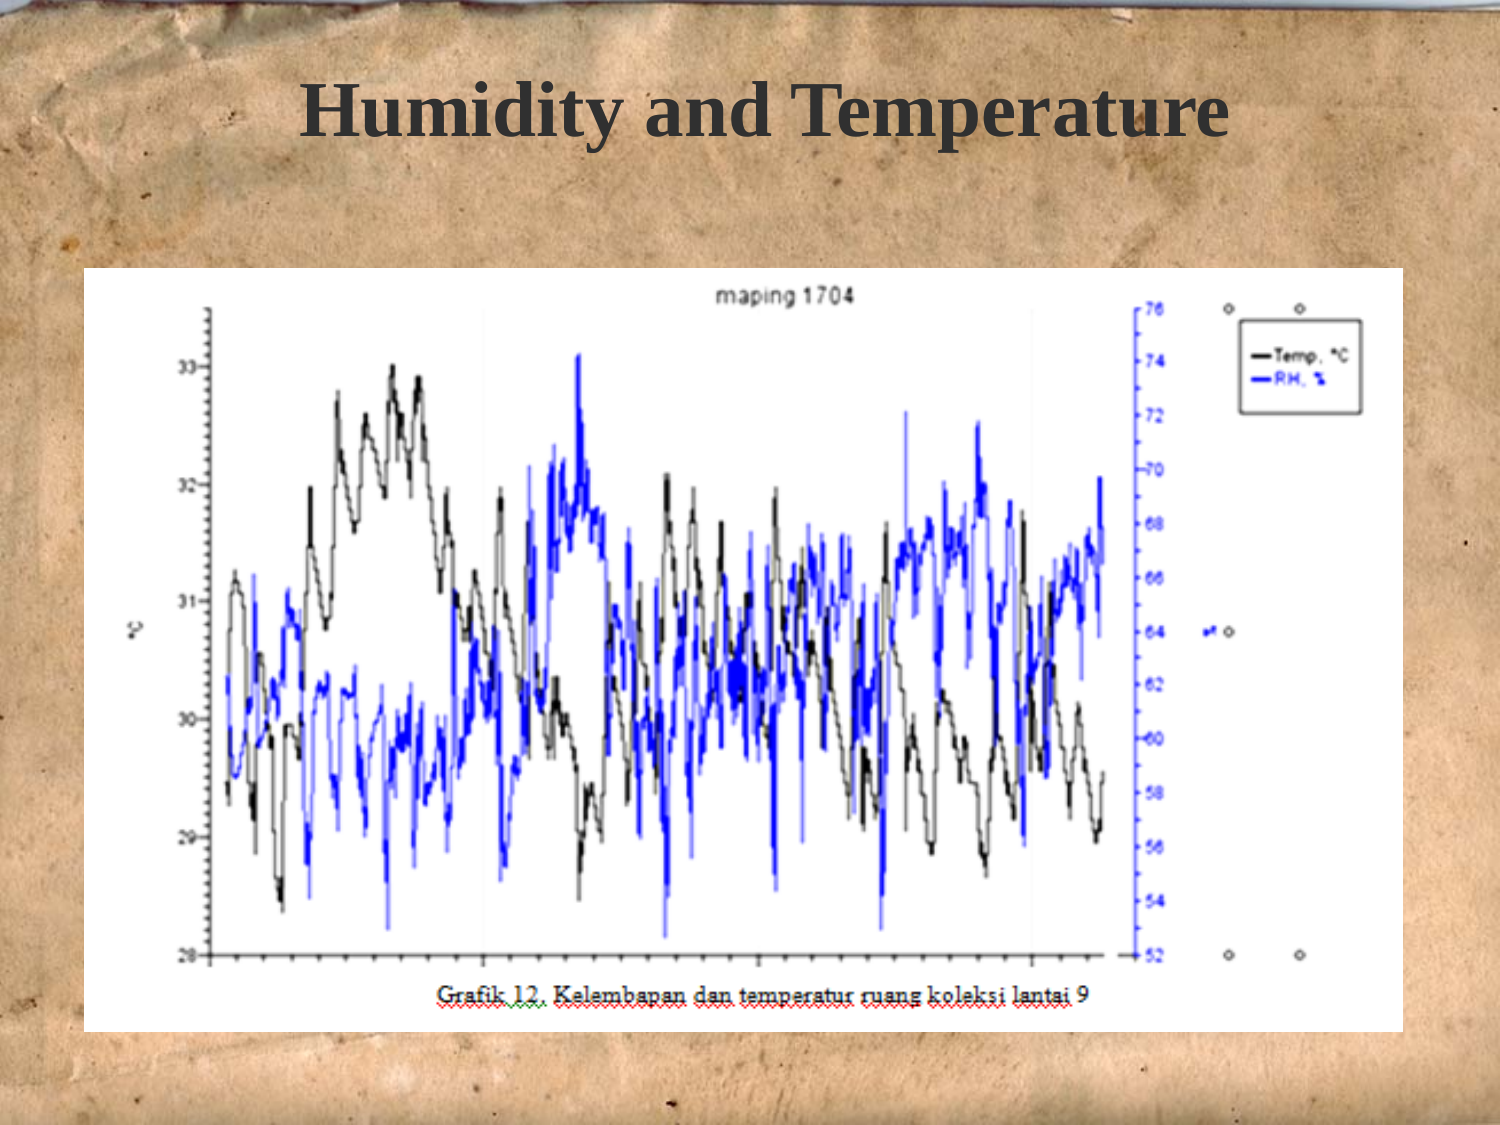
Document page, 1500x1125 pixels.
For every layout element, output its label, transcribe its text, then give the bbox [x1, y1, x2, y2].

picture [0, 0, 1500, 1125]
text_box Humidity and Temperature [107, 49, 1424, 160]
